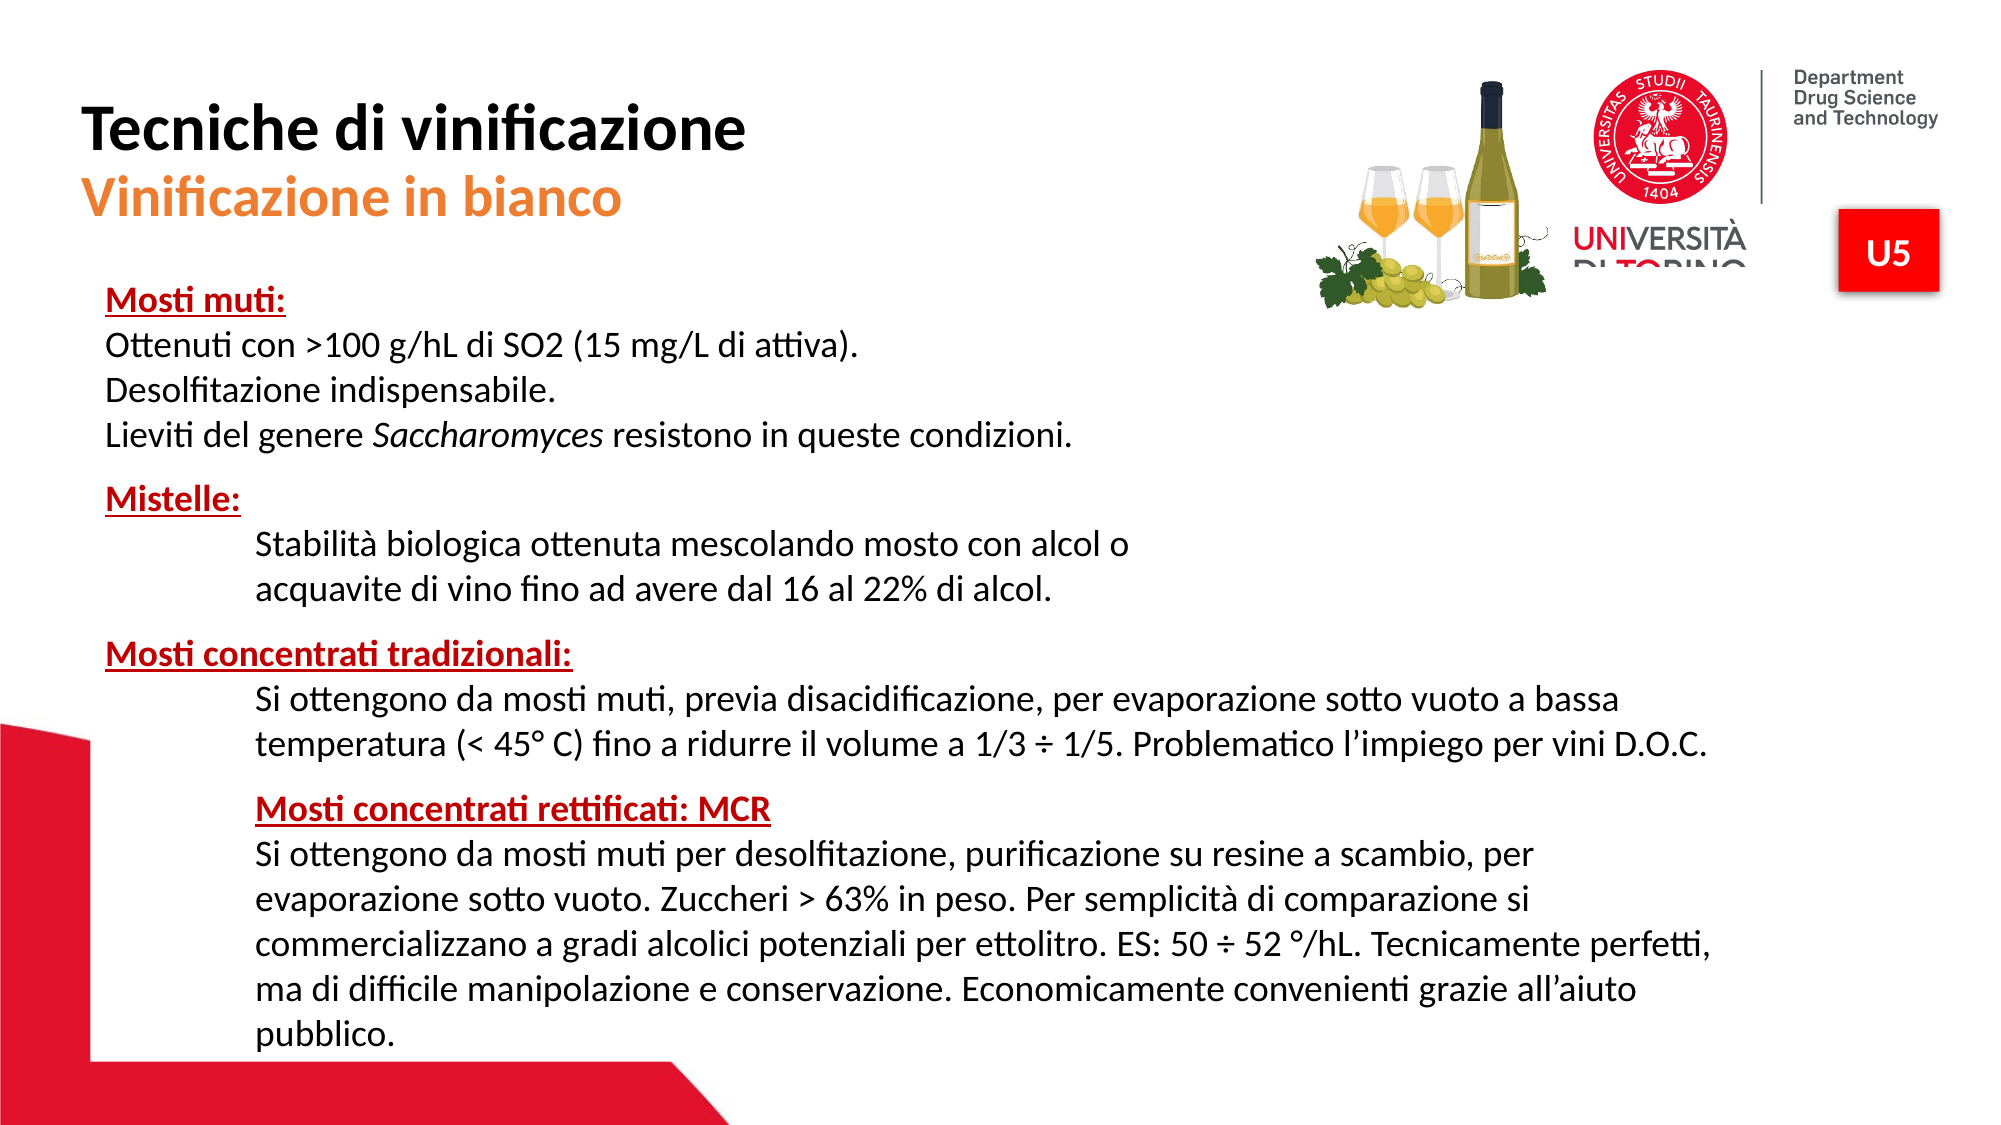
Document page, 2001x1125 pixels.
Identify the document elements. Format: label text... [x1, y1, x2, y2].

text_box Mosti muti: Ottenuti con >100 g/hL di SO2 (15 mg/L di attiva). Desolfitazione indispensabile. Lieviti del genere Saccharomyces resistono in queste condizioni. Mistelle: Stabilità biologica ottenuta mescolando mosto con alcol o acquavite di vino fino ad avere dal 16 al 22% di alcol. Mosti concentrati tradizionali: Si ottengono da mosti muti, previa disacidificazione, per evaporazione sotto vuoto a bassa temperatura (< 45° C) fino a ridurre il volume a 1/3 ÷ 1/5. Problematico l’impiego per vini D.O.C. Mosti concentrati rettificati: MCR Si ottengono da mosti muti per desolfitazione, purificazione su resine a scambio, per evaporazione sotto vuoto. Zuccheri > 63% in peso. Per semplicità di comparazione si commercializzano a gradi alcolici potenziali per ettolitro. ES: 50 ÷ 52 °/hL. Tecnicamente perfetti, ma di difficile manipolazione e conservazione. Economicamente convenienti grazie all’aiuto pubblico. [90, 267, 1756, 1062]
picture [0, 0, 2001, 1125]
text_box Vinificazione in bianco [66, 151, 847, 236]
text_box U5 [1838, 209, 1940, 292]
text_box Tecniche di vinificazione [66, 76, 847, 151]
